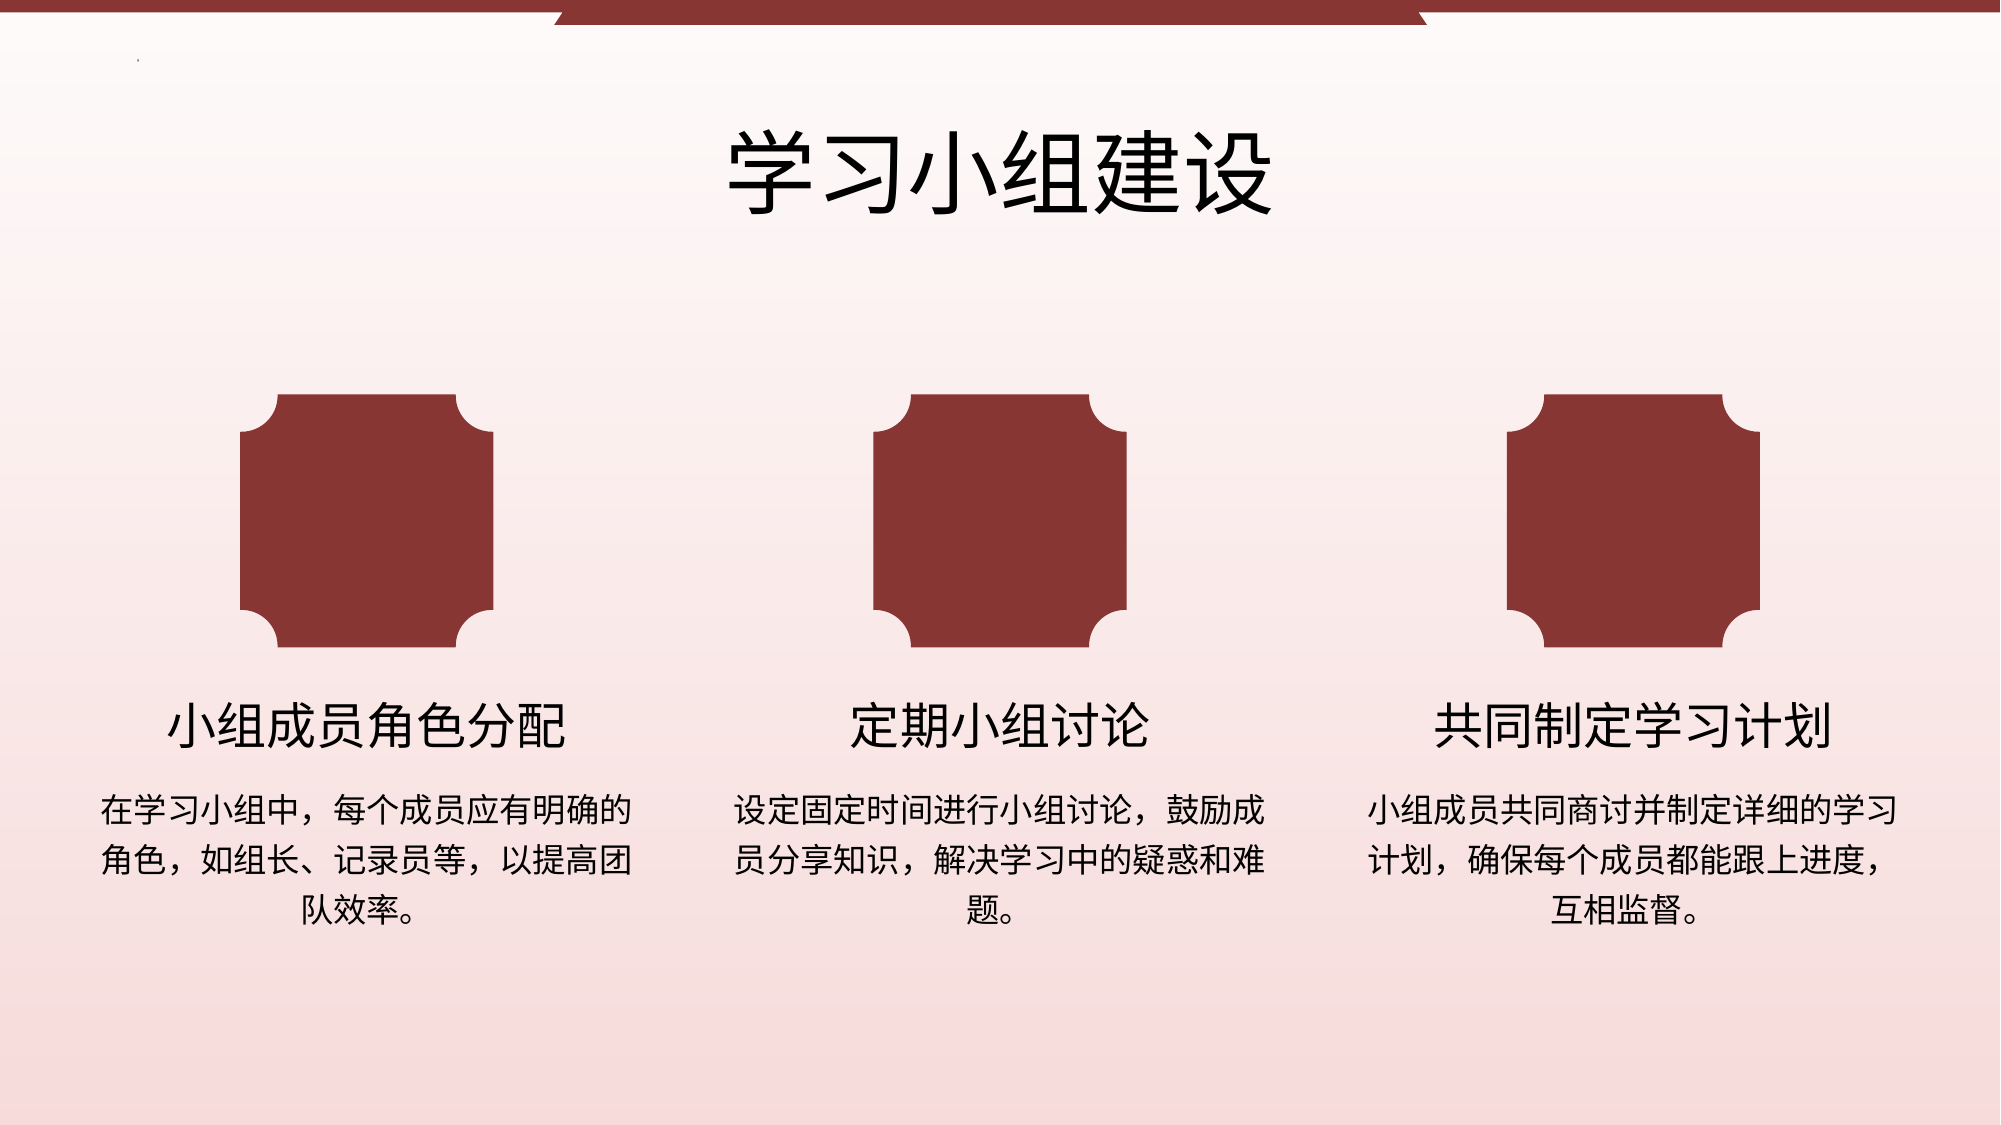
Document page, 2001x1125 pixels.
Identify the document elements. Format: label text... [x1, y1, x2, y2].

text_box [0, 0, 2000, 27]
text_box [93, 395, 1907, 930]
text_box 学习小组建设 [88, 99, 1912, 225]
